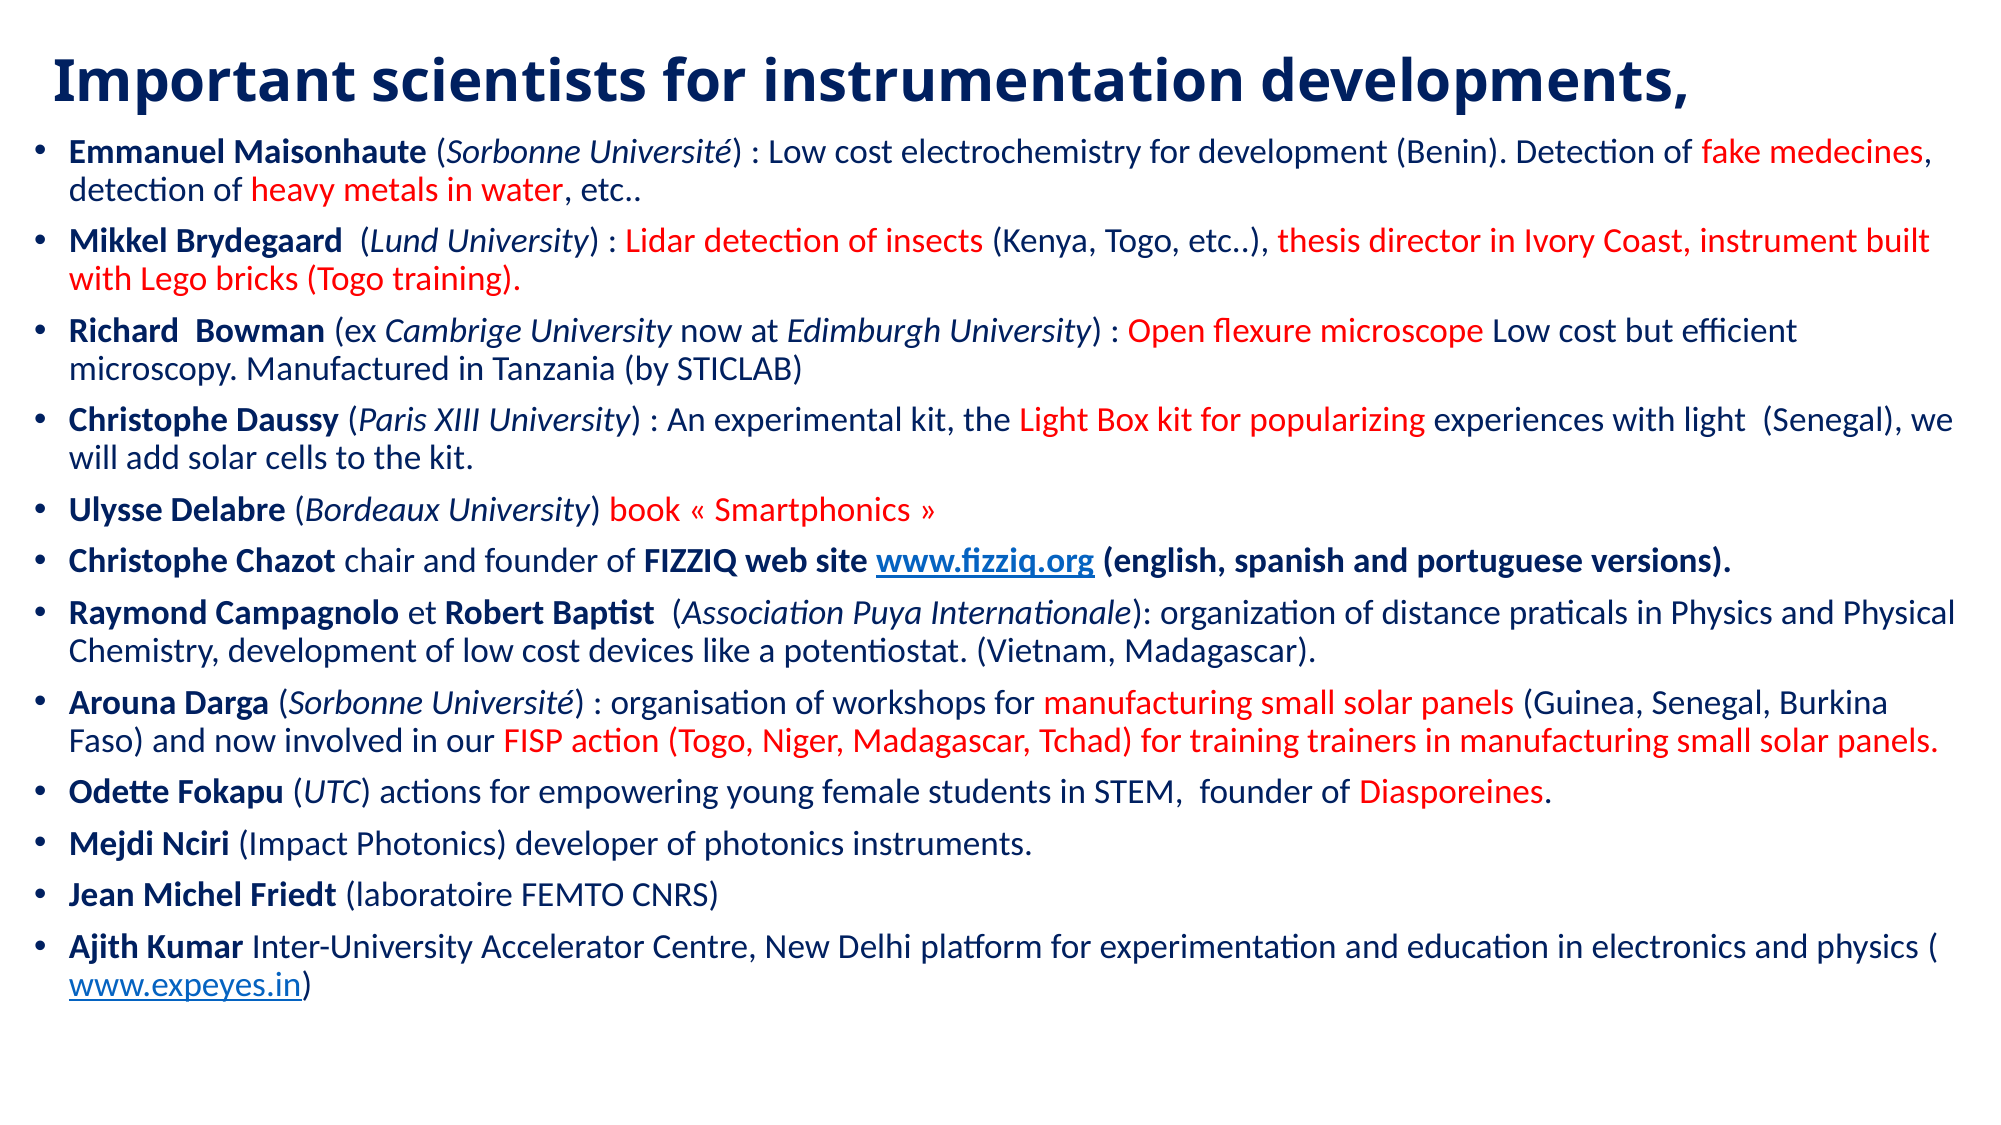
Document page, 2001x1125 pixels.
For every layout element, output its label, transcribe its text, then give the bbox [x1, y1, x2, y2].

list Emmanuel Maisonhaute (Sorbonne Université) : Low cost electrochemistry for development (Benin). Detection of fake medecines, detection of heavy metals in water, etc.. Mikkel Brydegaard (Lund University) : Lidar detection of insects (Kenya, Togo, etc..), thesis director in Ivory Coast, instrument built with Lego bricks (Togo training). Richard Bowman (ex Cambrige University now at Edimburgh University) : Open flexure microscope Low cost but efficient microscopy. Manufactured in Tanzania (by STICLAB) Christophe Daussy (Paris XIII University) : An experimental kit, the Light Box kit for popularizing experiences with light (Senegal), we will add solar cells to the kit. Ulysse Delabre (Bordeaux University) book « Smartphonics » Christophe Chazot chair and founder of FIZZIQ web site www.fizziq.org (english, spanish and portuguese versions). Raymond Campagnolo et Robert Baptist (Association Puya Internationale): organization of distance praticals in Physics and Physical Chemistry, development of low cost devices like a potentiostat. (Vietnam, Madagascar). Arouna Darga (Sorbonne Université) : organisation of workshops for manufacturing small solar panels (Guinea, Senegal, Burkina Faso) and now involved in our FISP action (Togo, Niger, Madagascar, Tchad) for training trainers in manufacturing small solar panels. Odette Fokapu (UTC) actions for empowering young female students in STEM, founder of Diasporeines. Mejdi Nciri (Impact Photonics) developer of photonics instruments. Jean Michel Friedt (laboratoire FEMTO CNRS) Ajith Kumar Inter-University Accelerator Centre, New Delhi platform for experimentation and education in electronics and physics (www.expeyes.in) [19, 125, 1981, 1032]
title Important scientists for instrumentation developments, [38, 23, 2000, 142]
